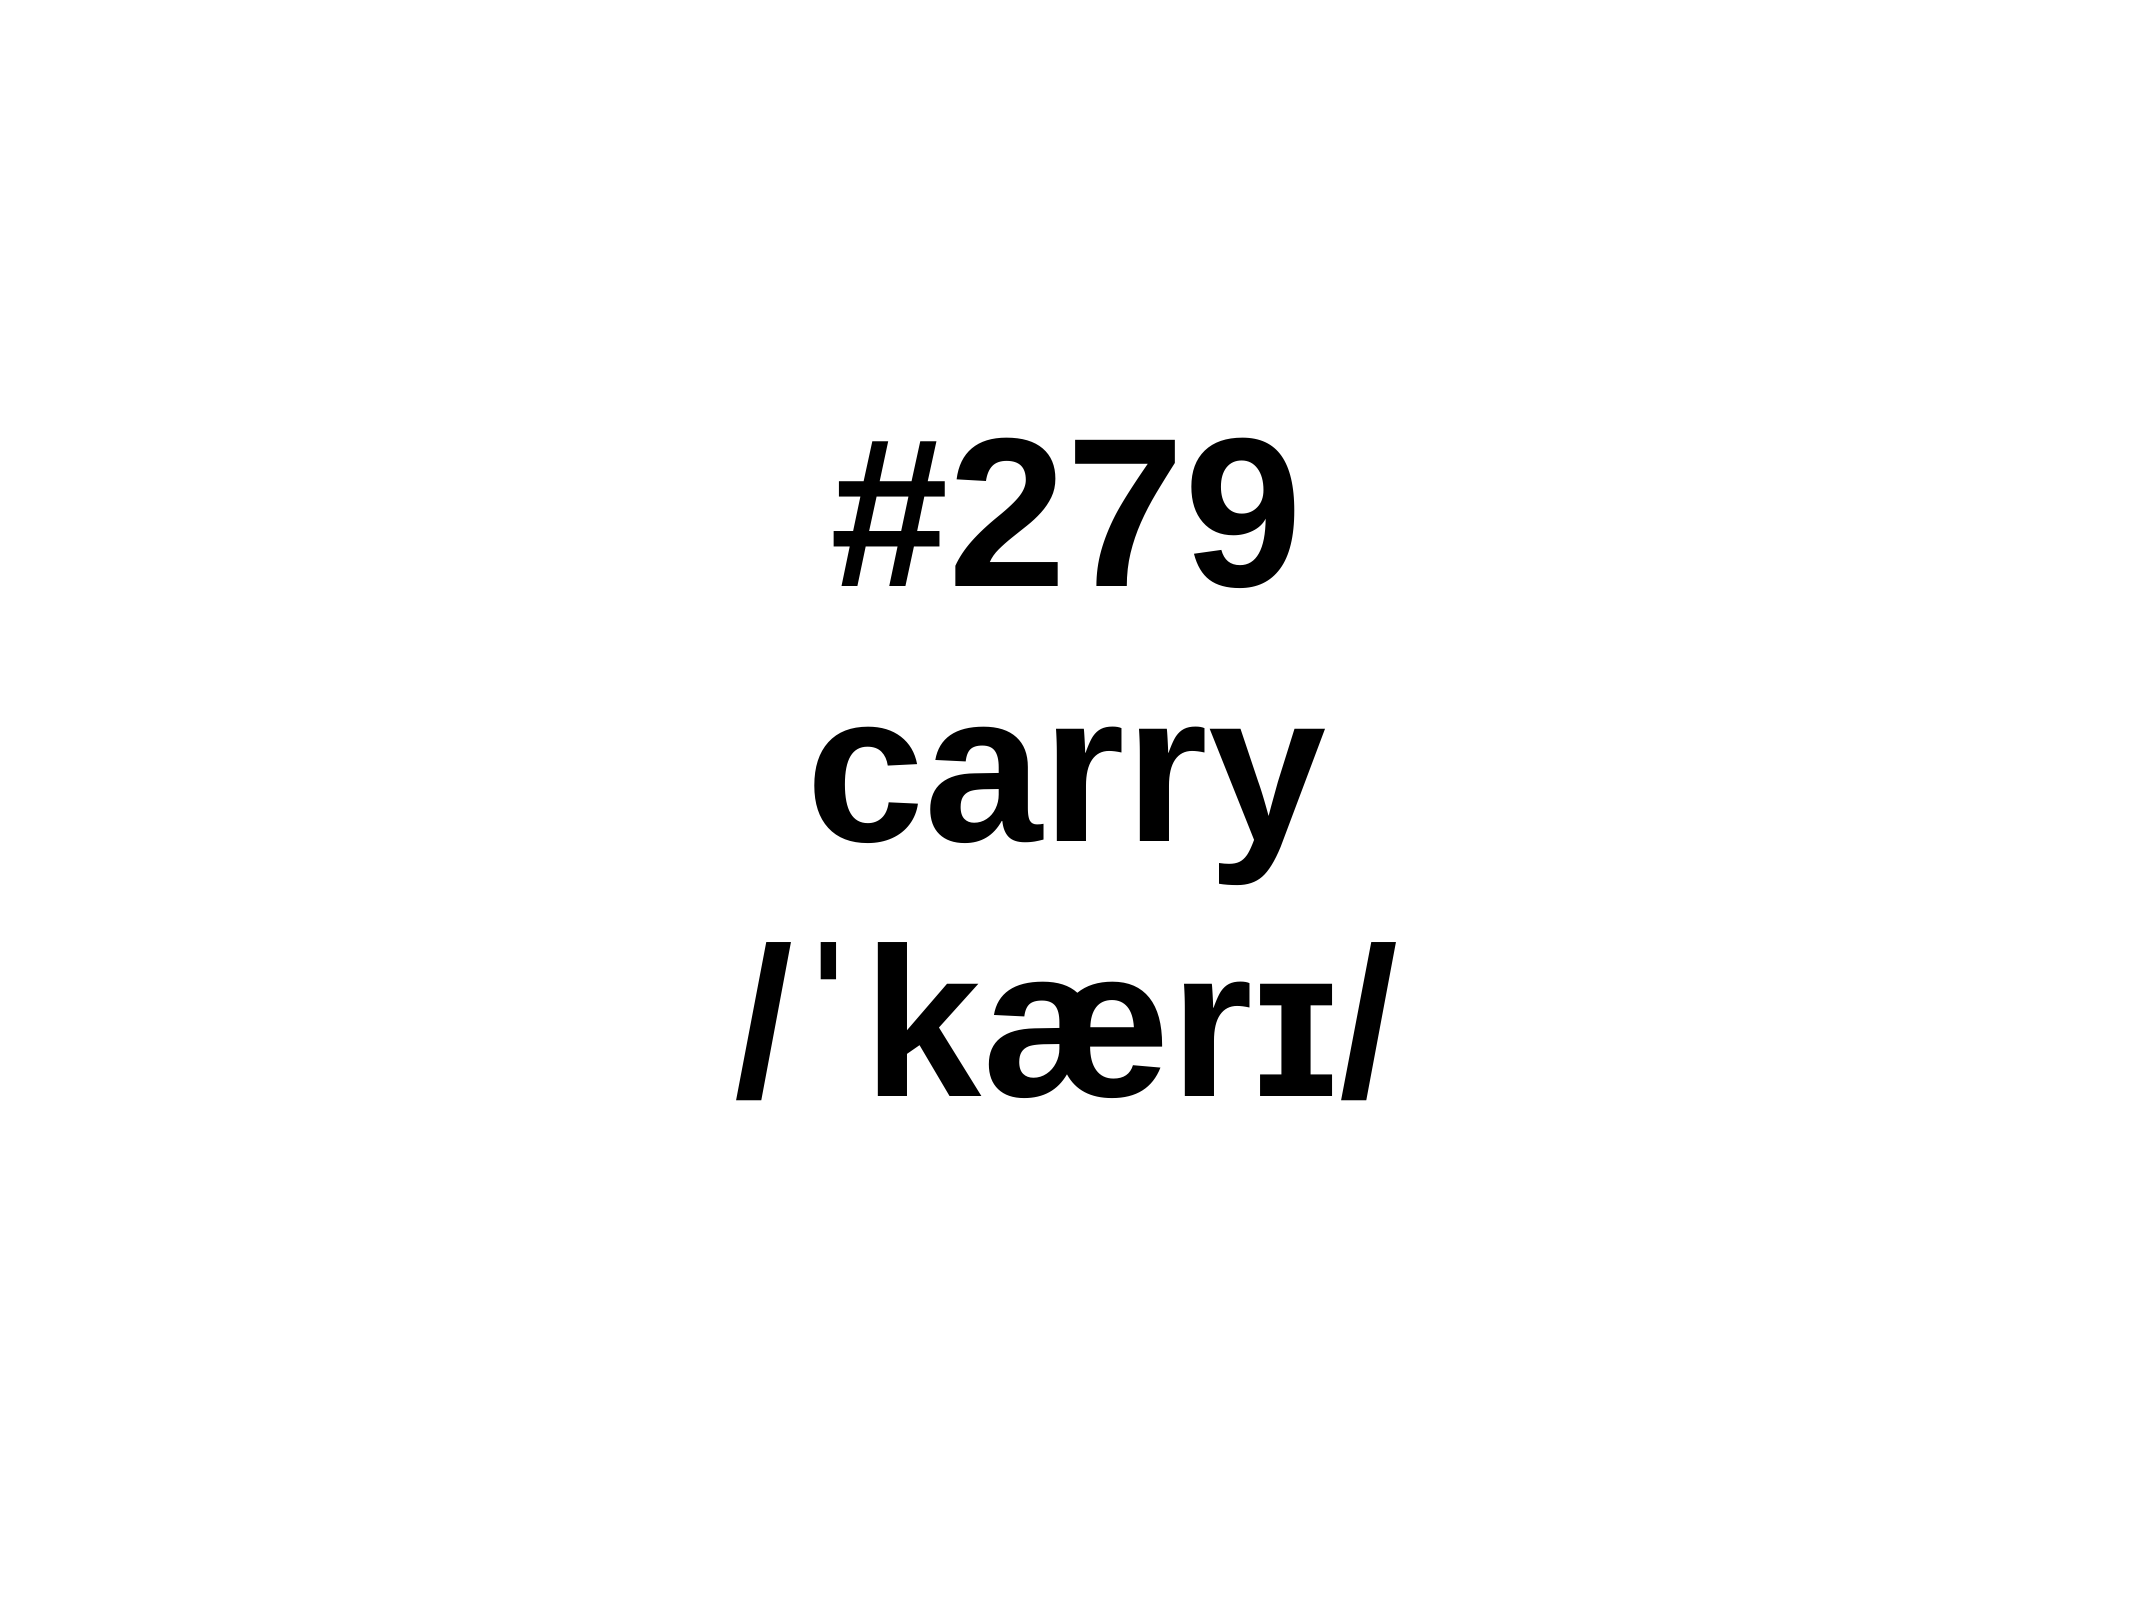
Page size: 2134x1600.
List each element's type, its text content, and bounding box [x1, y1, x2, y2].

list #279 carry /ˈkærɪ/ [207, 366, 1926, 1147]
